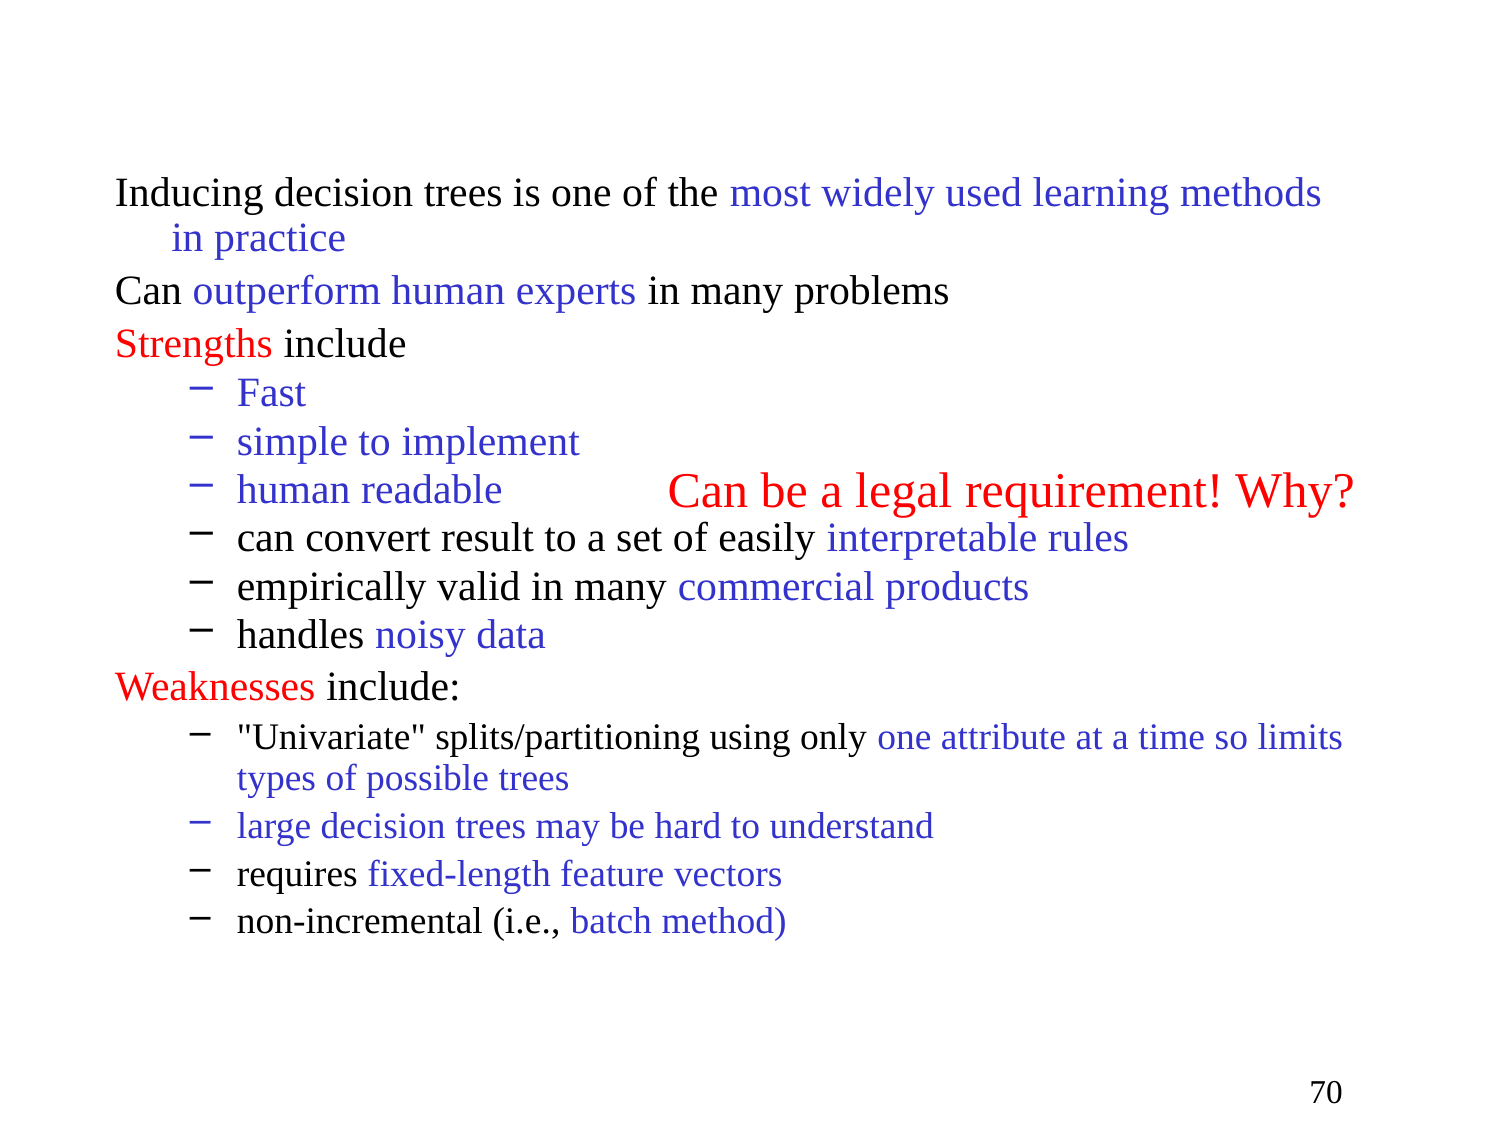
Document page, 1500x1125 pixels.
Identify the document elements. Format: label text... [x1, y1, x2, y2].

text_box Can be a legal requirement! Why? [652, 449, 1371, 525]
list Inducing decision trees is one of the most widely used learning methods in practice Can outperform human experts in many problems Strengths include Fast simple to implement human readable can convert result to a set of easily interpretable rules empirically valid in many commercial products handles noisy data Weaknesses include: "Univariate" splits/partitioning using only one attribute at a time so limits types of possible trees large decision trees may be hard to understand requires fixed-length feature vectors non-incremental (i.e., batch method) [99, 162, 1375, 975]
